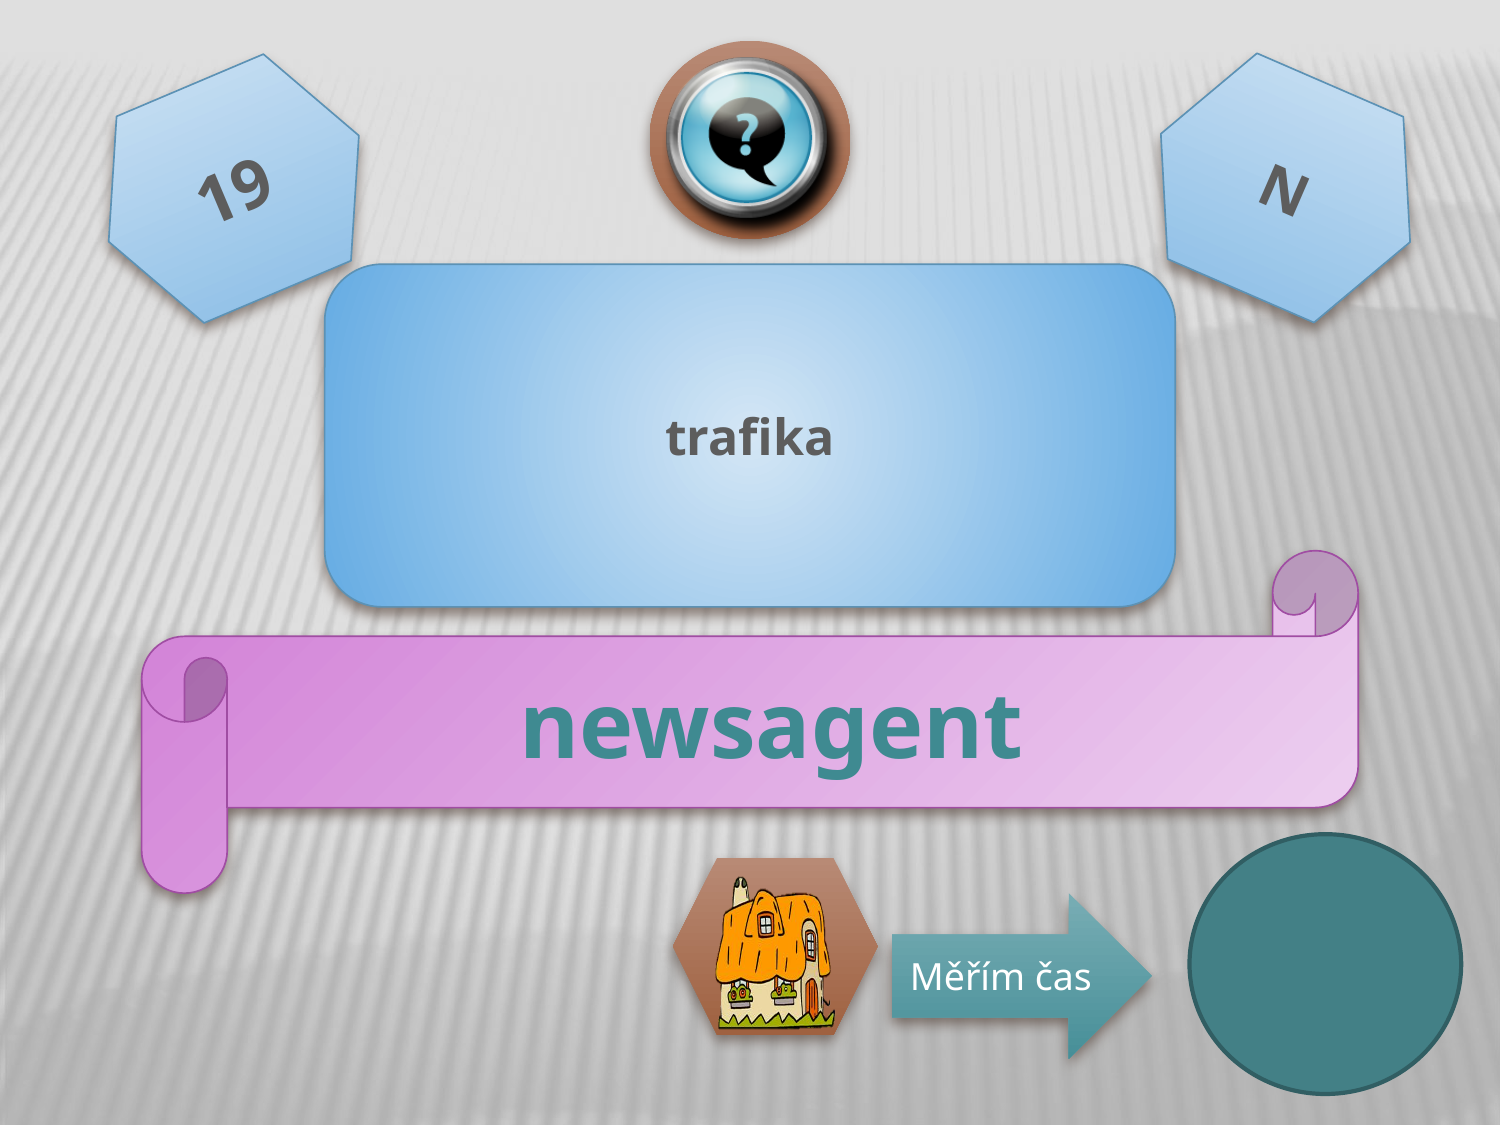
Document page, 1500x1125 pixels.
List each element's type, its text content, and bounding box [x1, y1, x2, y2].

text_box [649, 40, 851, 242]
text_box trafika [323, 263, 1177, 608]
text_box [1187, 832, 1464, 1097]
text_box Měřím čas [891, 893, 1152, 1059]
text_box N [1160, 52, 1411, 324]
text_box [672, 857, 878, 1040]
text_box newsagent [140, 549, 1360, 895]
text_box 19 [107, 53, 360, 324]
